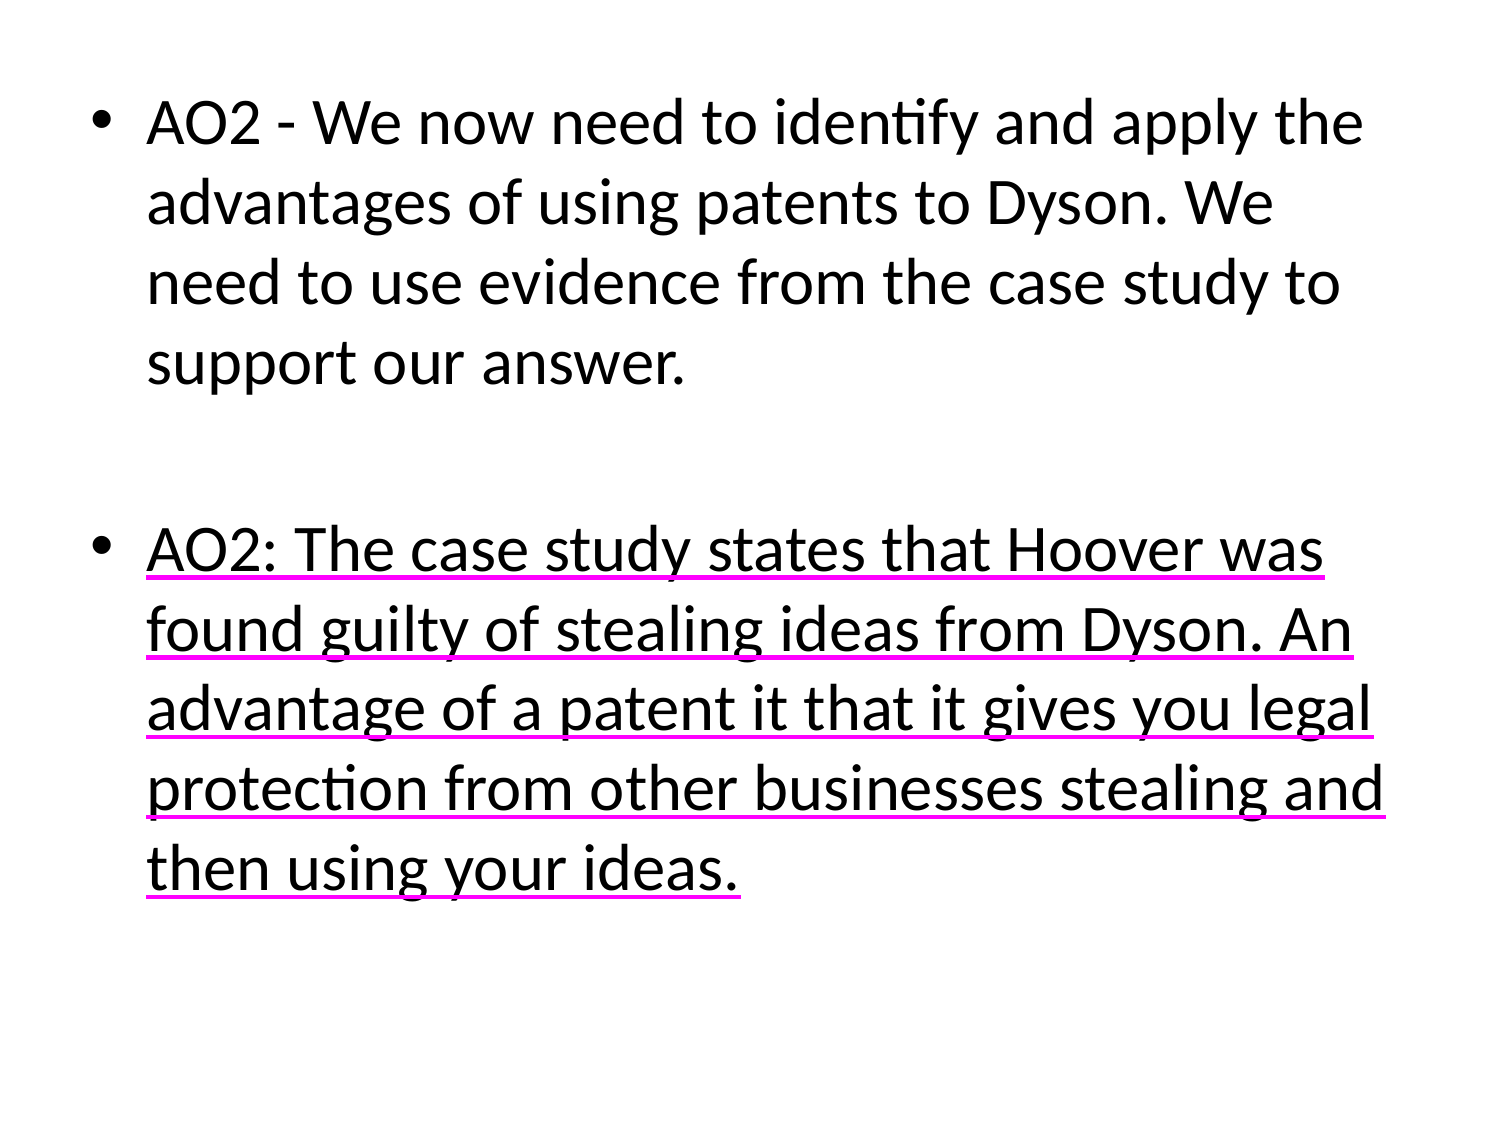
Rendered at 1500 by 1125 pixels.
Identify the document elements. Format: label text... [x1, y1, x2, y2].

list AO2 - We now need to identify and apply the advantages of using patents to Dyson. We need to use evidence from the case study to support our answer. AO2: The case study states that Hoover was found guilty of stealing ideas from Dyson. An advantage of a patent it that it gives you legal protection from other businesses stealing and then using your ideas. [75, 70, 1425, 1005]
